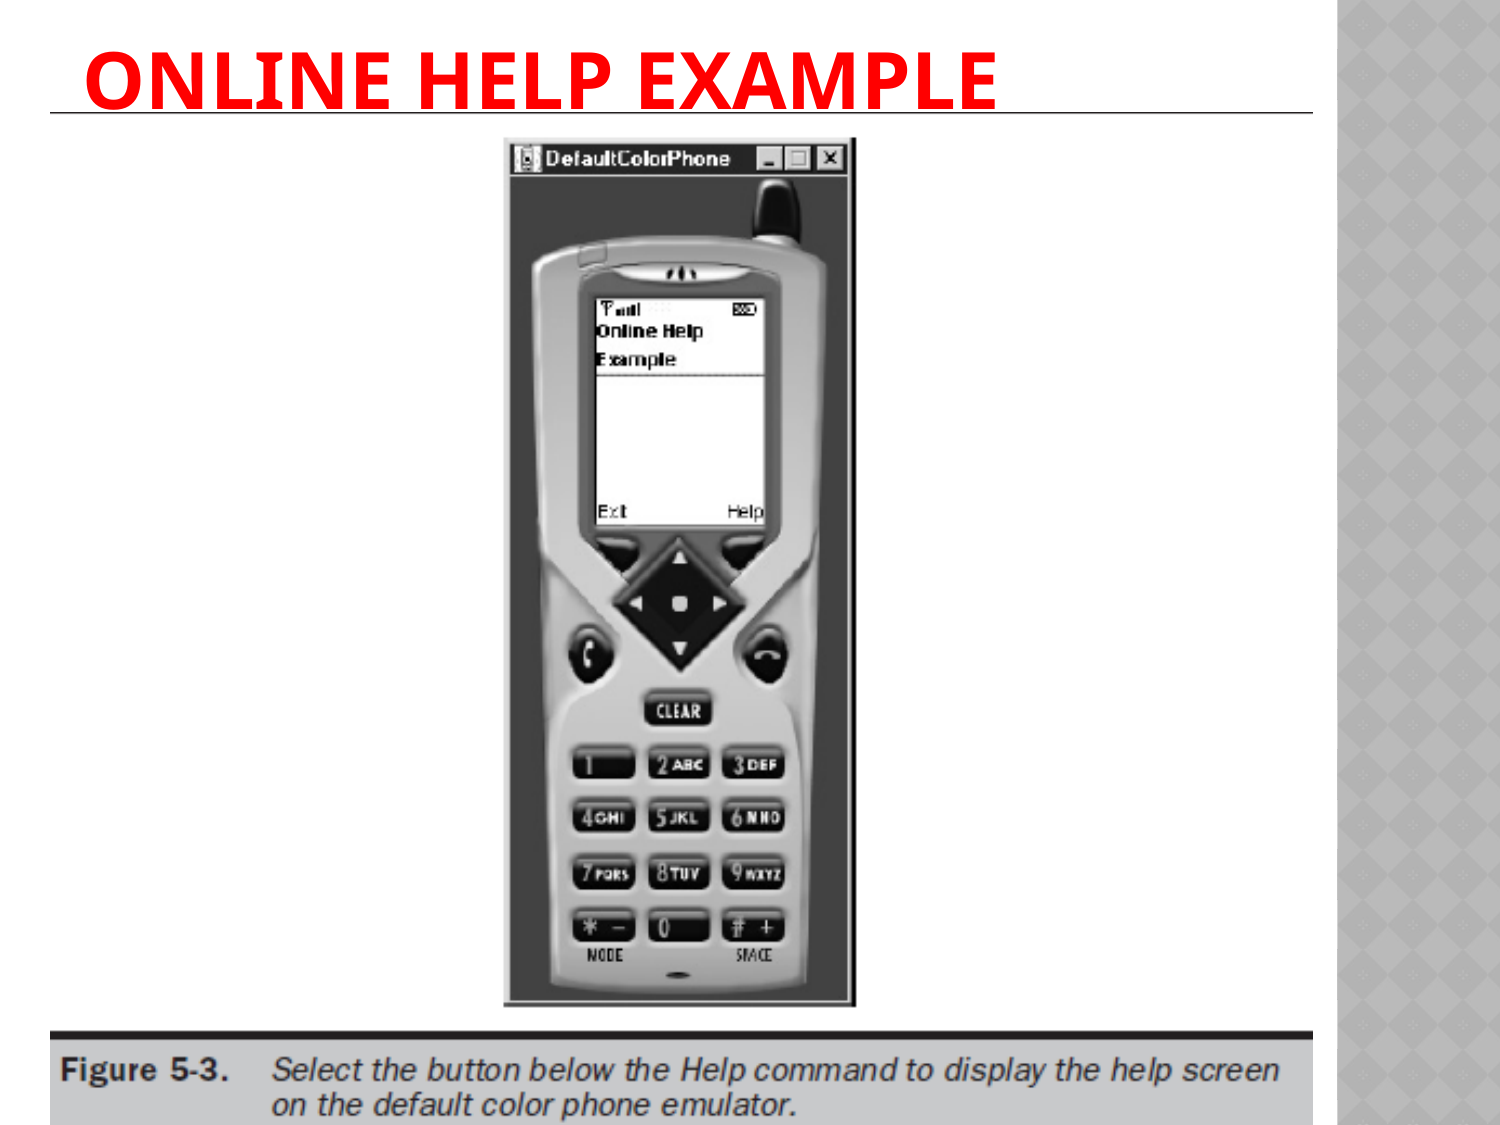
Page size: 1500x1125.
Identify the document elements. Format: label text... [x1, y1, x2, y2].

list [49, 112, 1313, 1125]
title Online Help Example [75, 0, 1263, 111]
